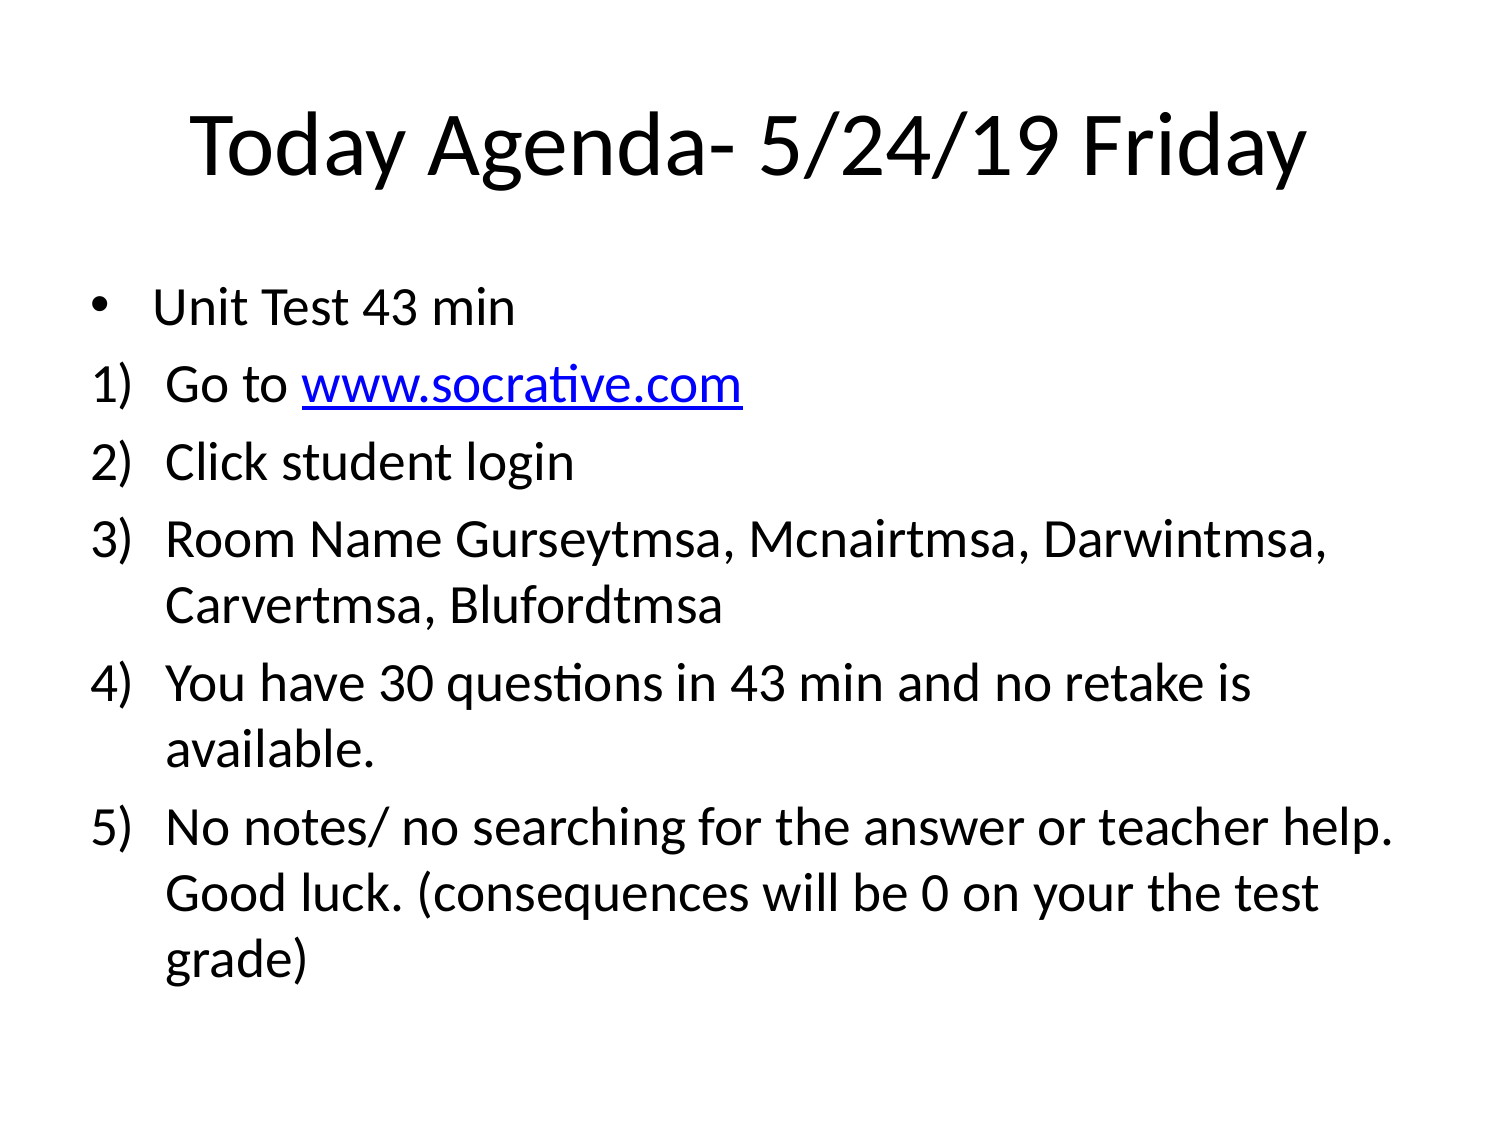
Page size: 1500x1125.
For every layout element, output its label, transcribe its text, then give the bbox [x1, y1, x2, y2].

title Today Agenda- 5/24/19 Friday [75, 45, 1425, 233]
list Unit Test 43 min Go to www.socrative.com Click student login Room Name Gurseytmsa, Mcnairtmsa, Darwintmsa, Carvertmsa, Blufordtmsa You have 30 questions in 43 min and no retake is available. No notes/ no searching for the answer or teacher help. Good luck. (consequences will be 0 on your the test grade) [75, 262, 1425, 1005]
